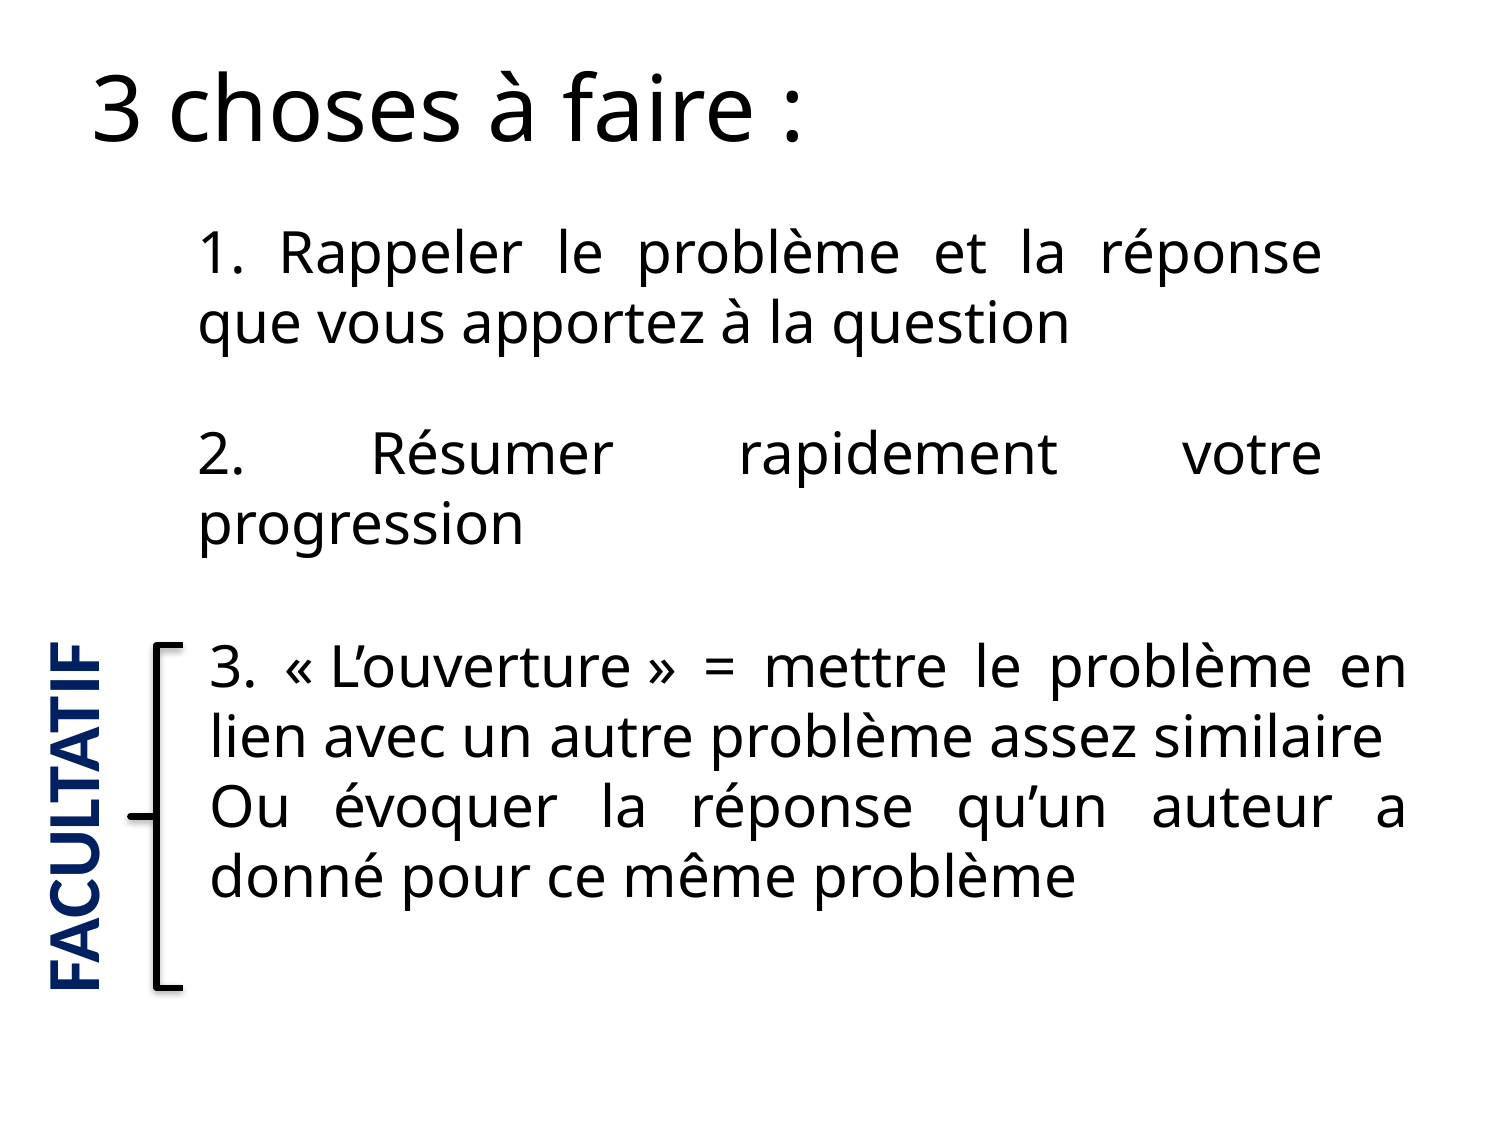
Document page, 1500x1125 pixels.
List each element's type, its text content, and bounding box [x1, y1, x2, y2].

text_box 2. Résumer rapidement votre progression [182, 408, 1339, 564]
text_box 3. « L’ouverture » = mettre le problème en lien avec un autre problème assez similaire Ou évoquer la réponse qu’un auteur a donné pour ce même problème [194, 621, 1424, 917]
text_box 1. Rappeler le problème et la réponse que vous apportez à la question [182, 208, 1339, 363]
text_box FACULTATIF [17, 409, 123, 1125]
text_box [127, 642, 183, 991]
text_box 3 choses à faire : [76, 42, 1406, 168]
